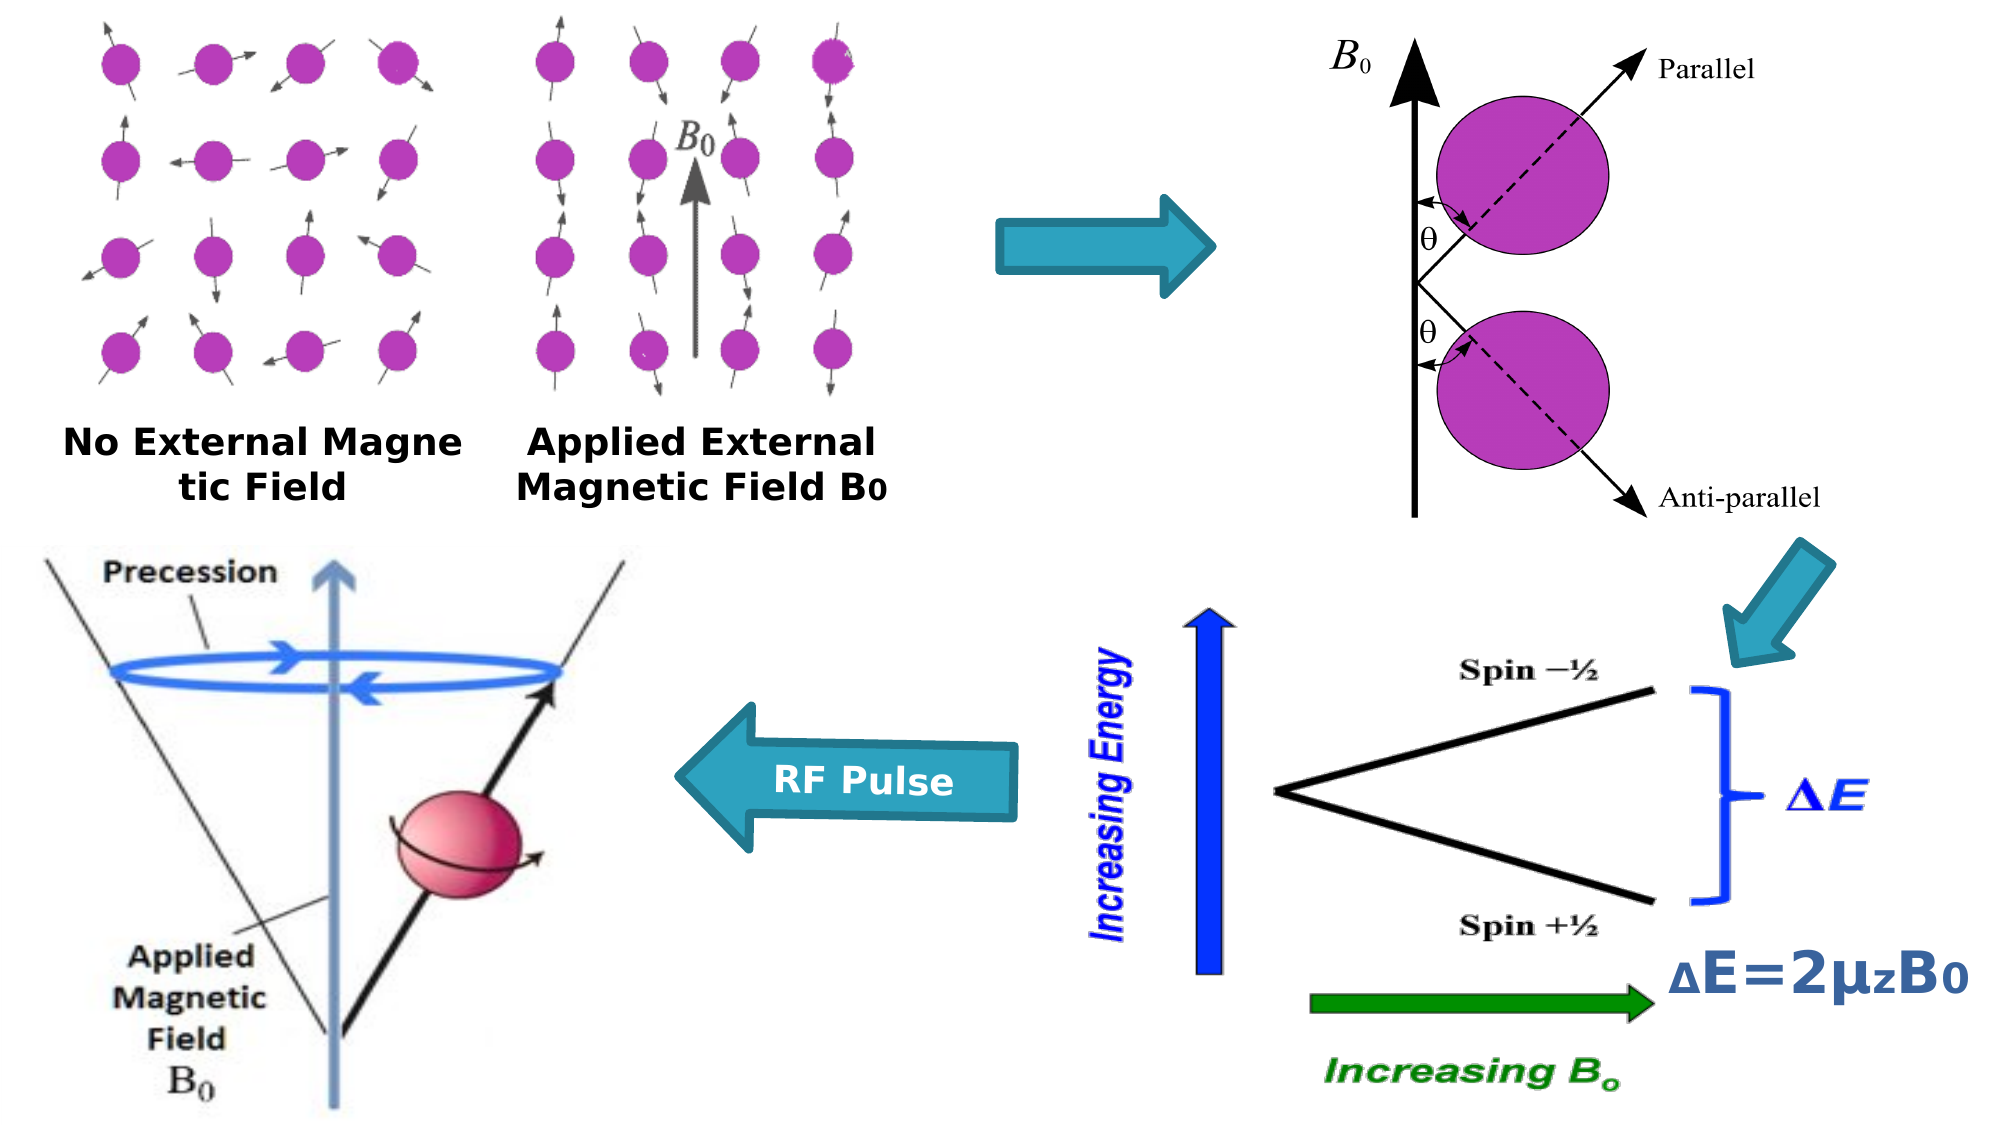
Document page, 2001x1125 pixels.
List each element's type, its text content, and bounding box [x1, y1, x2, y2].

text_box ΔE=2µzB0 [1898, 927, 2000, 1013]
text_box [1746, 536, 1837, 607]
text_box Applied External Magnetic Field B0 [463, 410, 940, 516]
picture [1329, 36, 1820, 518]
text_box No External Magnetic Field [46, 410, 463, 516]
text_box [995, 193, 1217, 299]
text_box RF Pulse [675, 701, 1019, 854]
picture [0, 544, 670, 1125]
picture [1069, 607, 1893, 1100]
text_box [1722, 603, 1733, 607]
picture [76, 14, 855, 398]
